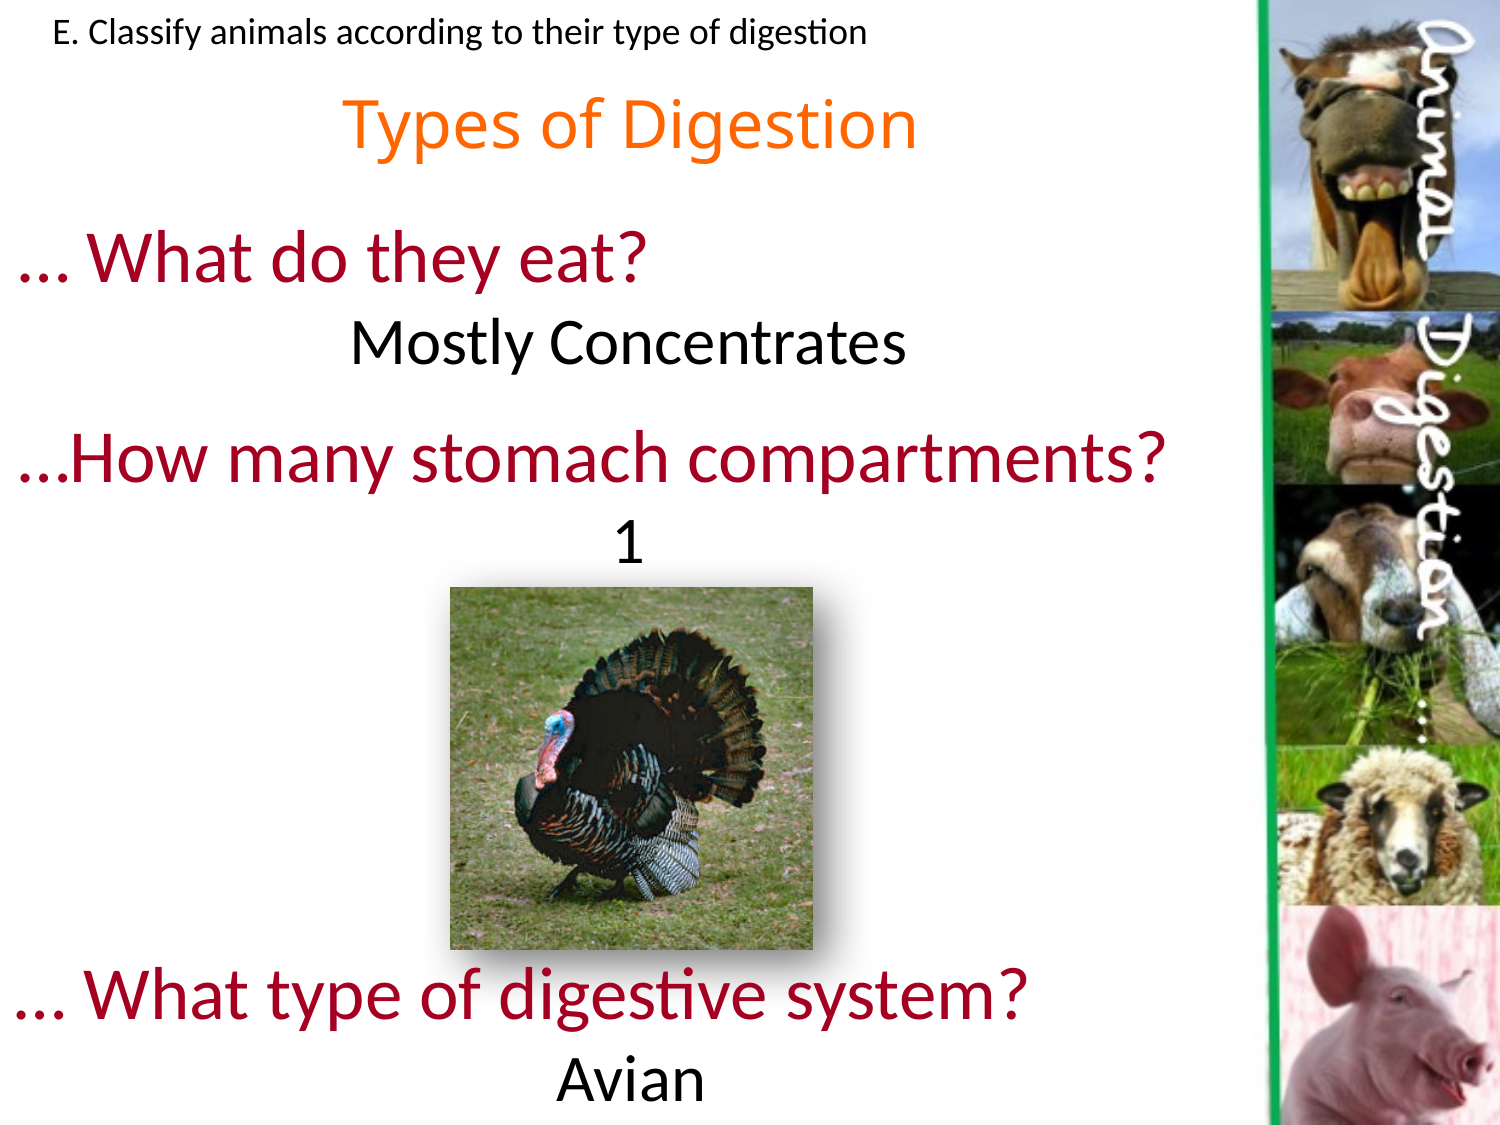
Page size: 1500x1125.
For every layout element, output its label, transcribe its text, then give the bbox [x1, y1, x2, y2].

text_box … What do they eat? Mostly Concentrates …How many stomach compartments? 1 [3, 200, 1254, 585]
text_box E. Classify animals according to their type of digestion [37, 0, 1213, 60]
picture [0, 0, 1500, 1125]
text_box … What type of digestive system? Avian [0, 937, 1263, 1123]
text_box Types of Digestion [0, 74, 1263, 170]
